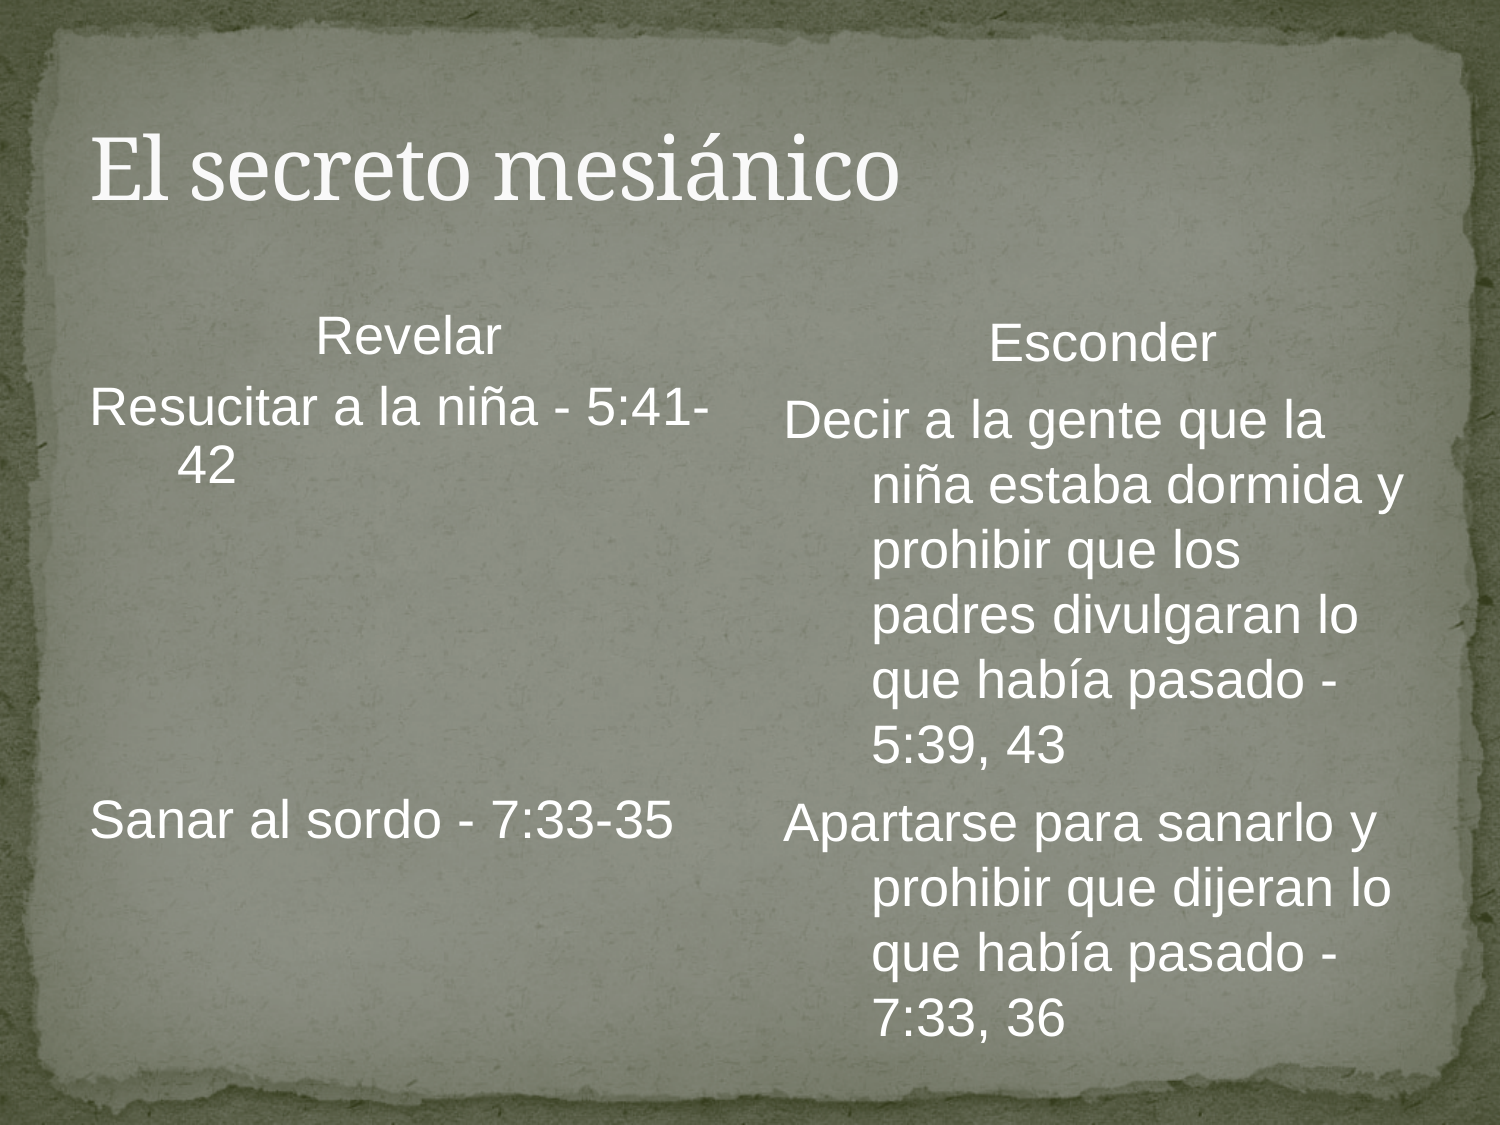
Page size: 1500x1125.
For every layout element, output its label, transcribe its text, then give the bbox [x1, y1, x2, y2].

list Esconder Decir a la gente que la niña estaba dormida y prohibir que los padres divulgaran lo que había pasado - 5:39, 43 Apartarse para sanarlo y prohibir que dijeran lo que había pasado - 7:33, 36 [768, 299, 1438, 1125]
list Revelar Resucitar a la niña - 5:41-42 Sanar al sordo - 7:33-35 [75, 299, 744, 1125]
title El secreto mesiánico [74, 24, 1425, 225]
